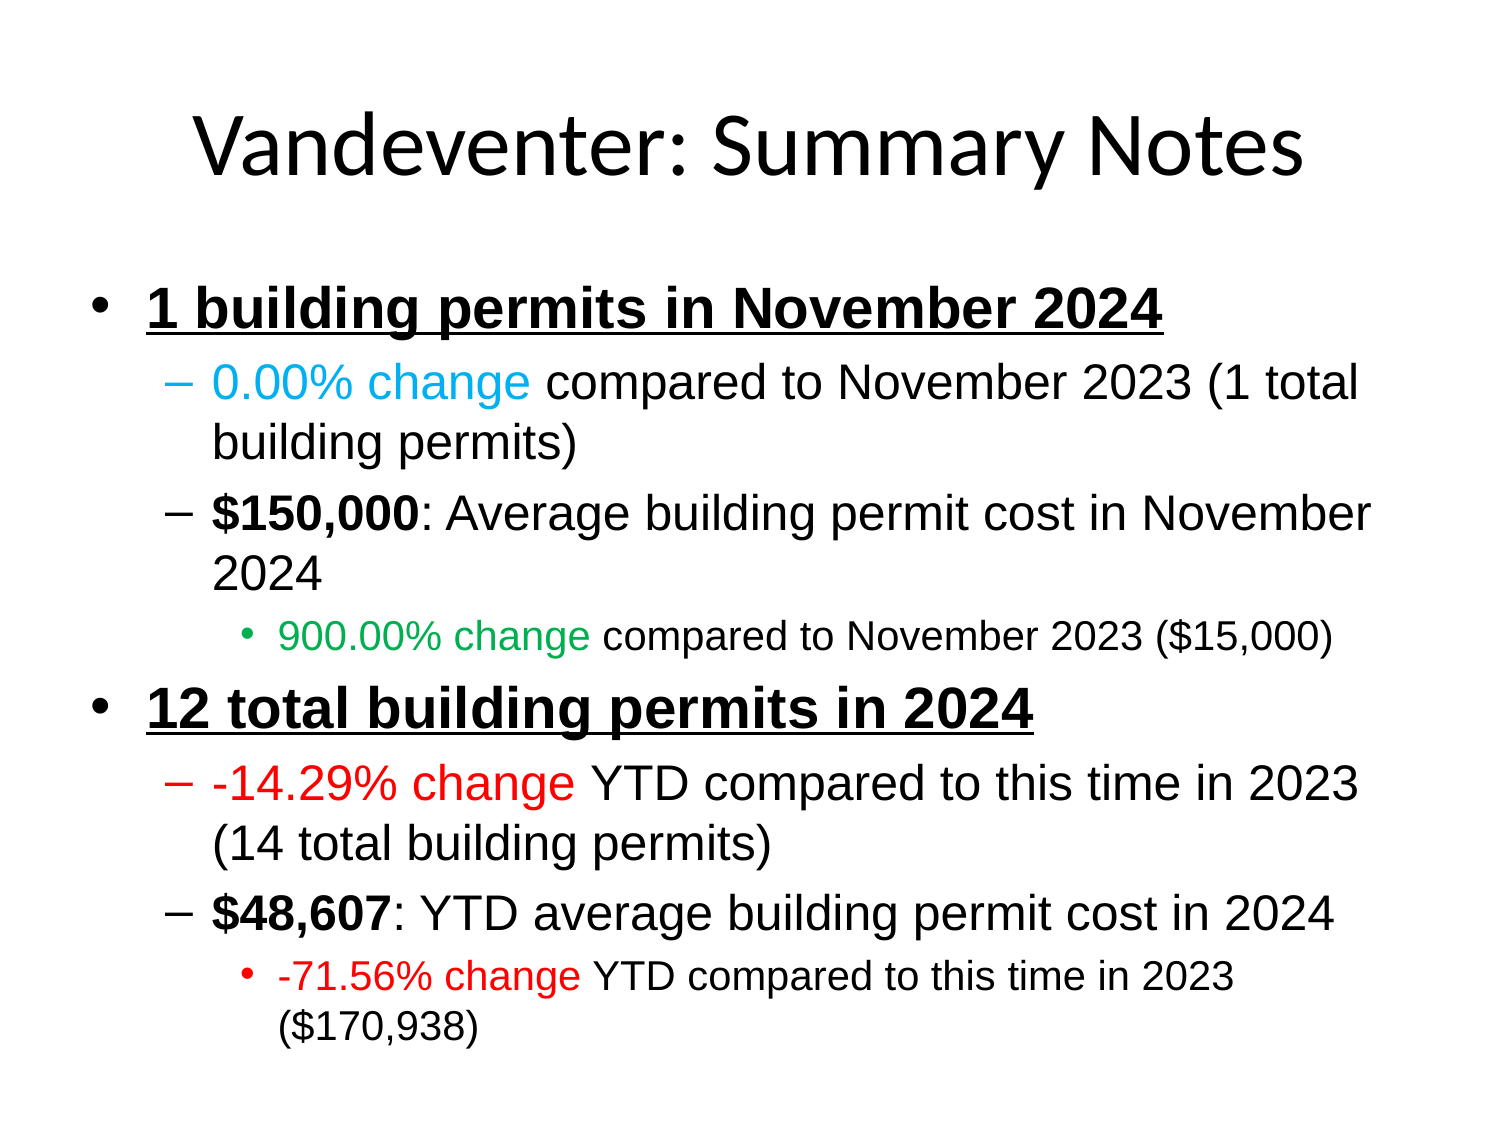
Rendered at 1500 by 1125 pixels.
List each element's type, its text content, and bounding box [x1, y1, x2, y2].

title Vandeventer: Summary Notes [75, 45, 1425, 233]
list 1 building permits in November 2024 0.00% change compared to November 2023 (1 total building permits) $150,000: Average building permit cost in November 2024 900.00% change compared to November 2023 ($15,000) 12 total building permits in 2024 -14.29% change YTD compared to this time in 2023 (14 total building permits) $48,607: YTD average building permit cost in 2024 -71.56% change YTD compared to this time in 2023 ($170,938) [75, 262, 1425, 1005]
